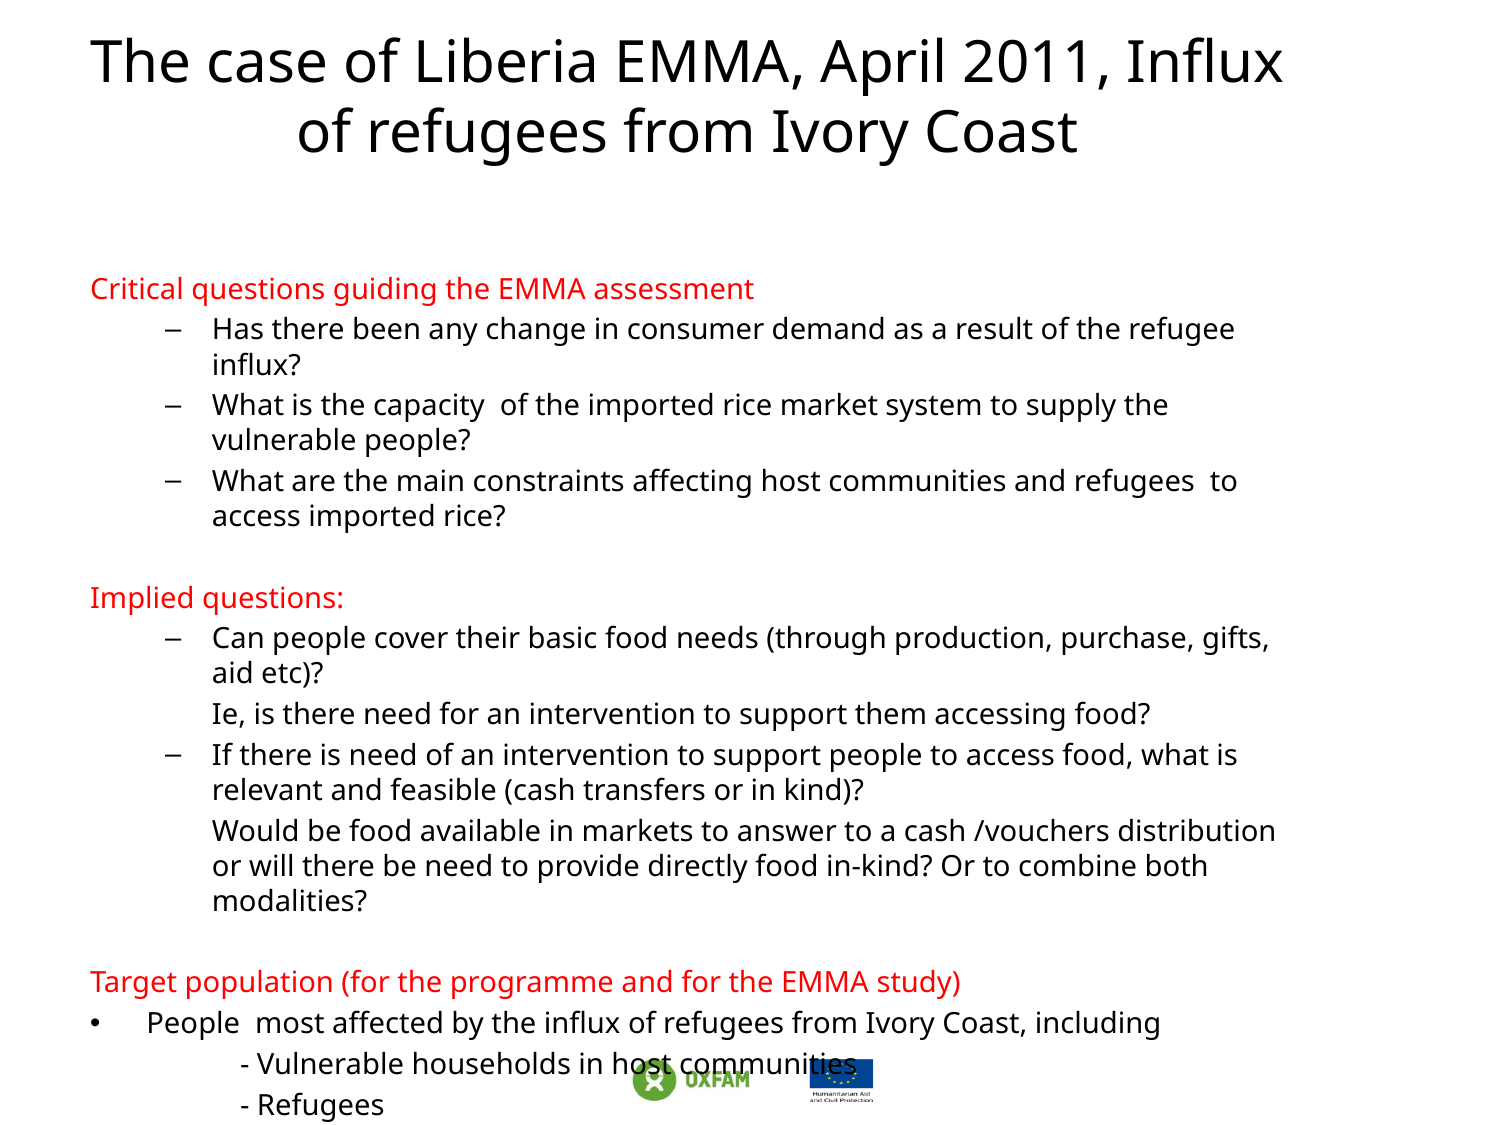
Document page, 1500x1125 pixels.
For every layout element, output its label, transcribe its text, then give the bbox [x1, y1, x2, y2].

list Critical questions guiding the EMMA assessment Has there been any change in consumer demand as a result of the refugee influx? What is the capacity of the imported rice market system to supply the vulnerable people? What are the main constraints affecting host communities and refugees to access imported rice? Implied questions: Can people cover their basic food needs (through production, purchase, gifts, aid etc)? Ie, is there need for an intervention to support them accessing food? If there is need of an intervention to support people to access food, what is relevant and feasible (cash transfers or in kind)? Would be food available in markets to answer to a cash /vouchers distribution or will there be need to provide directly food in-kind? Or to combine both modalities? Target population (for the programme and for the EMMA study) People most affected by the influx of refugees from Ivory Coast, including - Vulnerable households in host communities - Refugees [74, 262, 1301, 1063]
picture [808, 1063, 874, 1102]
picture [631, 1063, 750, 1102]
title The case of Liberia EMMA, April 2011, Influx of refugees from Ivory Coast [74, 0, 1301, 188]
